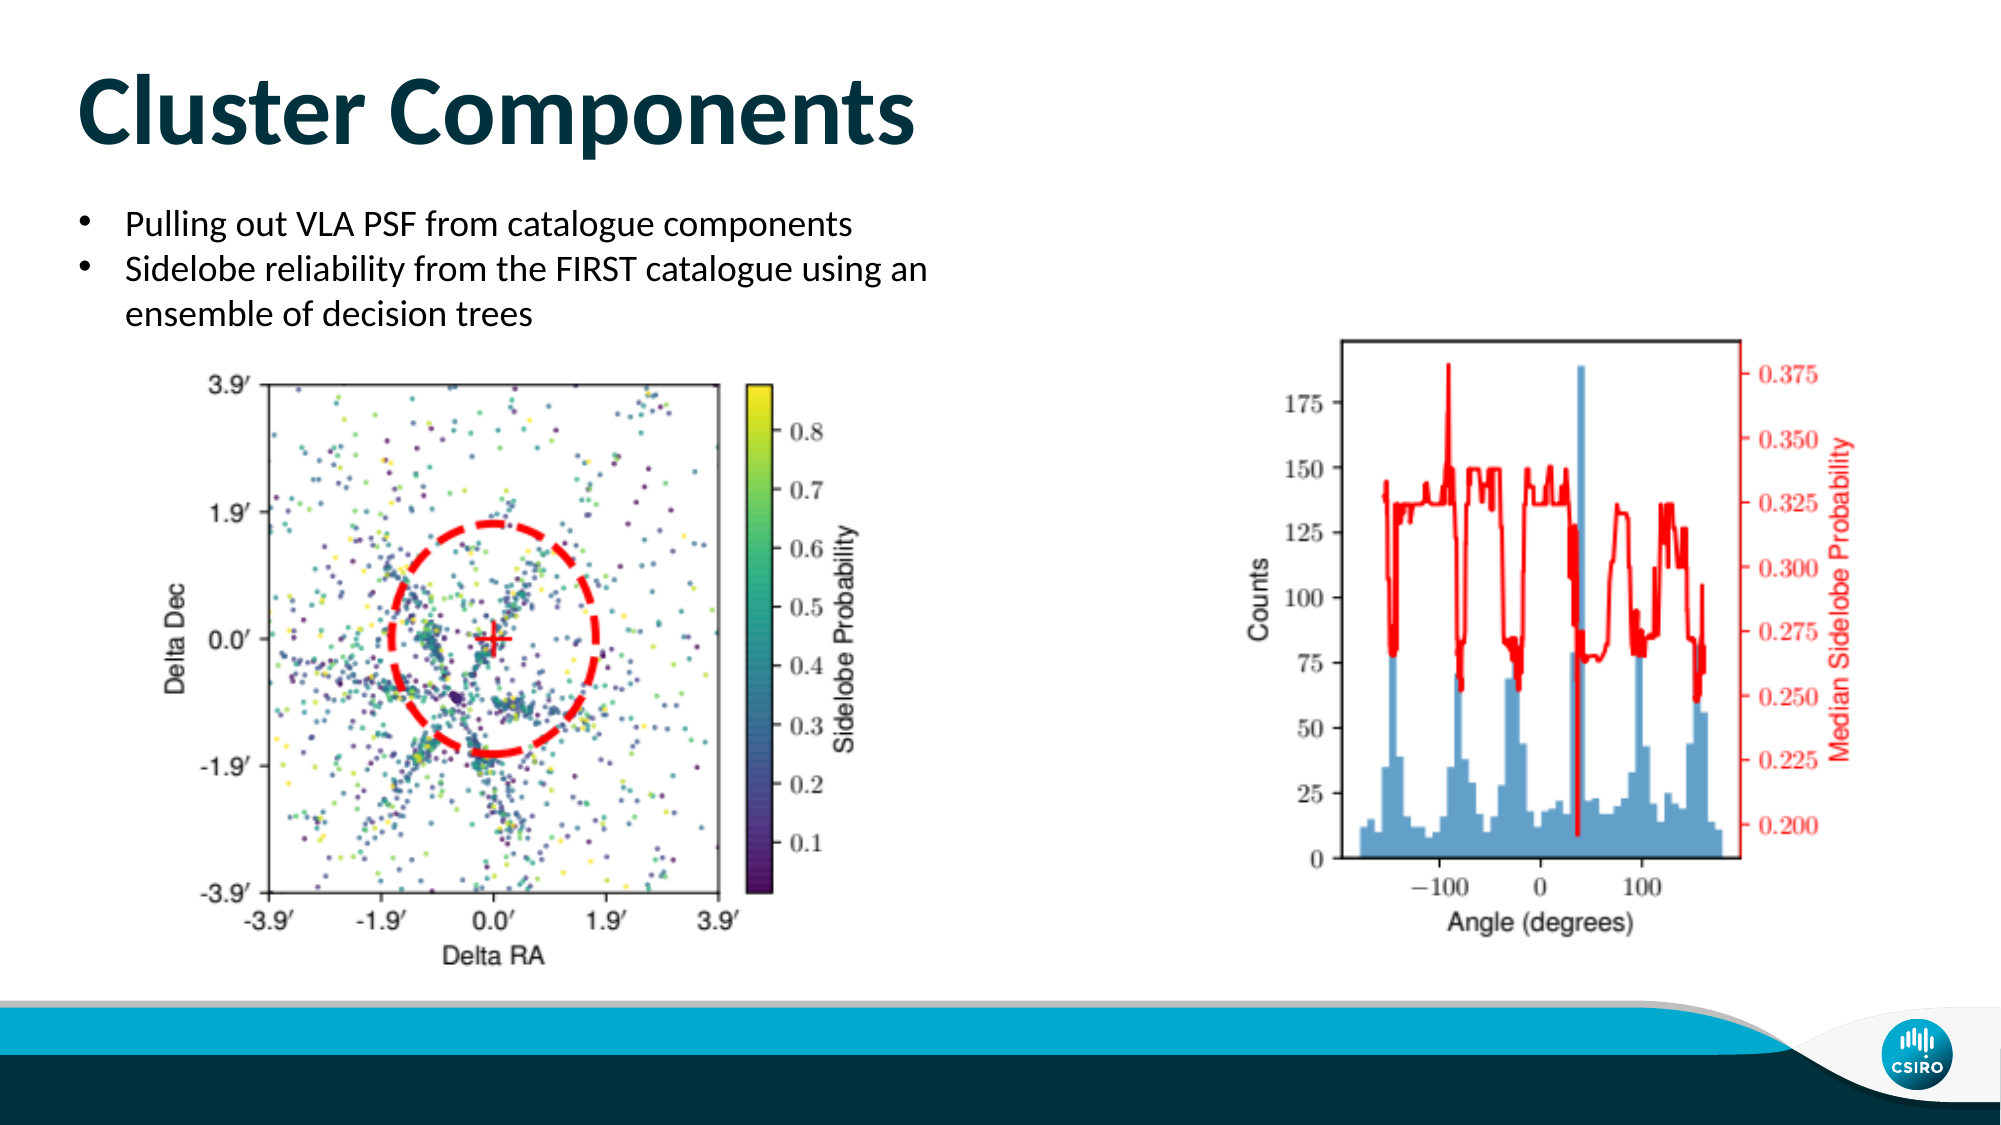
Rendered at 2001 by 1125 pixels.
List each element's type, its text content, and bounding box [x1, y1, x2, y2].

text_box Pulling out VLA PSF from catalogue components Sidelobe reliability from the FIRST catalogue using an ensemble of decision trees [63, 191, 1072, 341]
title Cluster Components [78, 45, 1930, 185]
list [136, 346, 881, 999]
picture [1219, 304, 1881, 966]
